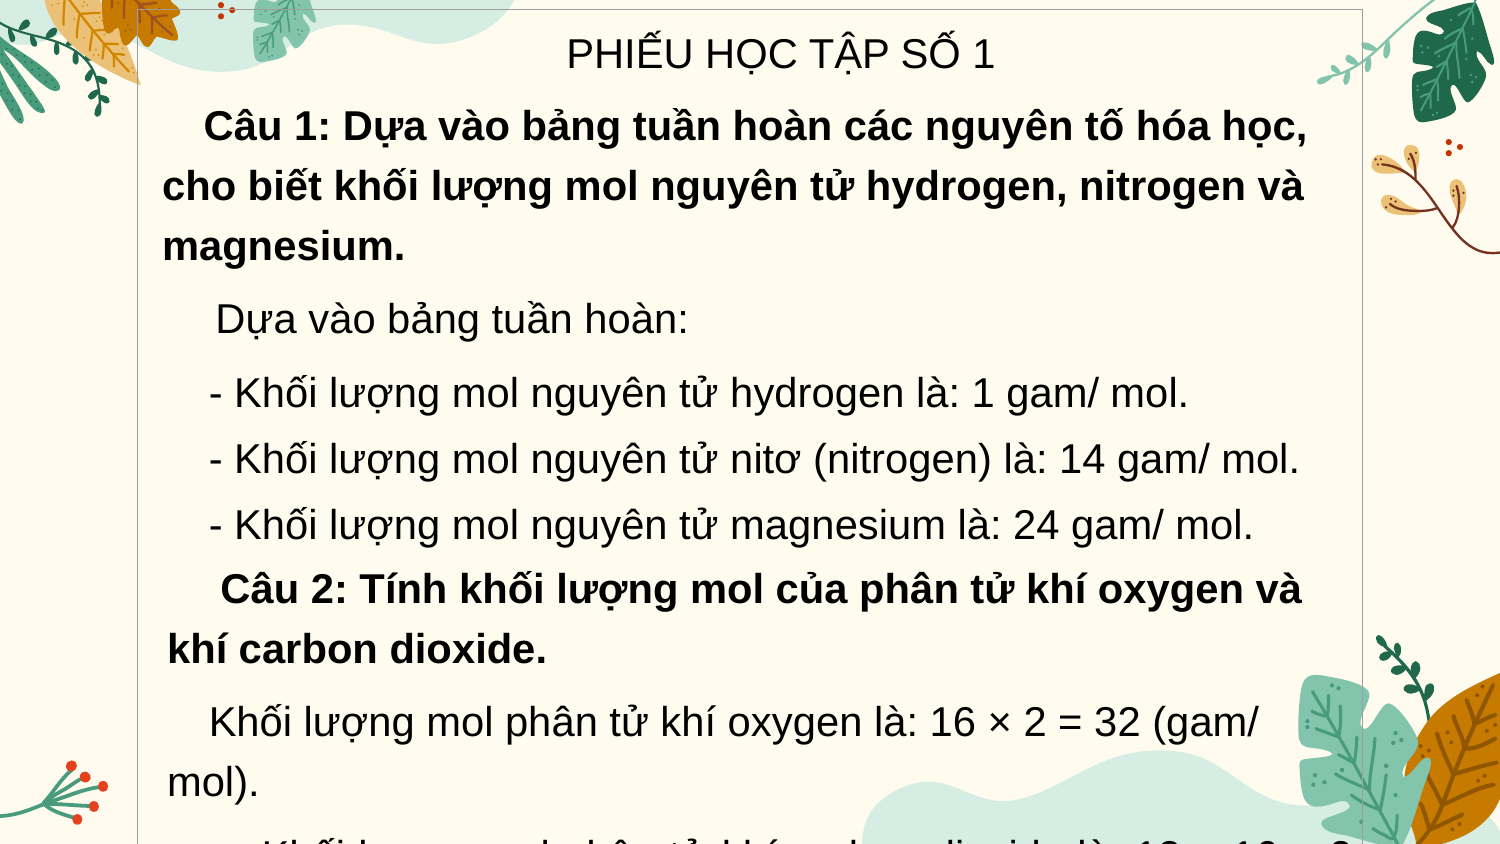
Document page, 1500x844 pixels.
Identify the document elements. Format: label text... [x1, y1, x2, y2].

text_box PHIẾU HỌC TẬP SỐ 1 Câu 1: Dựa vào bảng tuần hoàn các nguyên tố hóa học, cho biết khối lượng mol nguyên tử hydrogen, nitrogen và magnesium. Dựa vào bảng tuần hoàn: - Khối lượng mol nguyên tử hydrogen là: 1 gam/ mol. - Khối lượng mol nguyên tử nitơ (nitrogen) là: 14 gam/ mol. - Khối lượng mol nguyên tử magnesium là: 24 gam/ mol. Câu 2: Tính khối lượng mol của phân tử khí oxygen và khí carbon dioxide. Khối lượng mol phân tử khí oxygen là: 16 × 2 = 32 (gam/ mol). Khối lượng mol phân tử khí carbon dioxide là: 12 + 16 × 2 = 44 (gam/ mol). [147, 9, 1373, 844]
table_header [138, 10, 147, 844]
